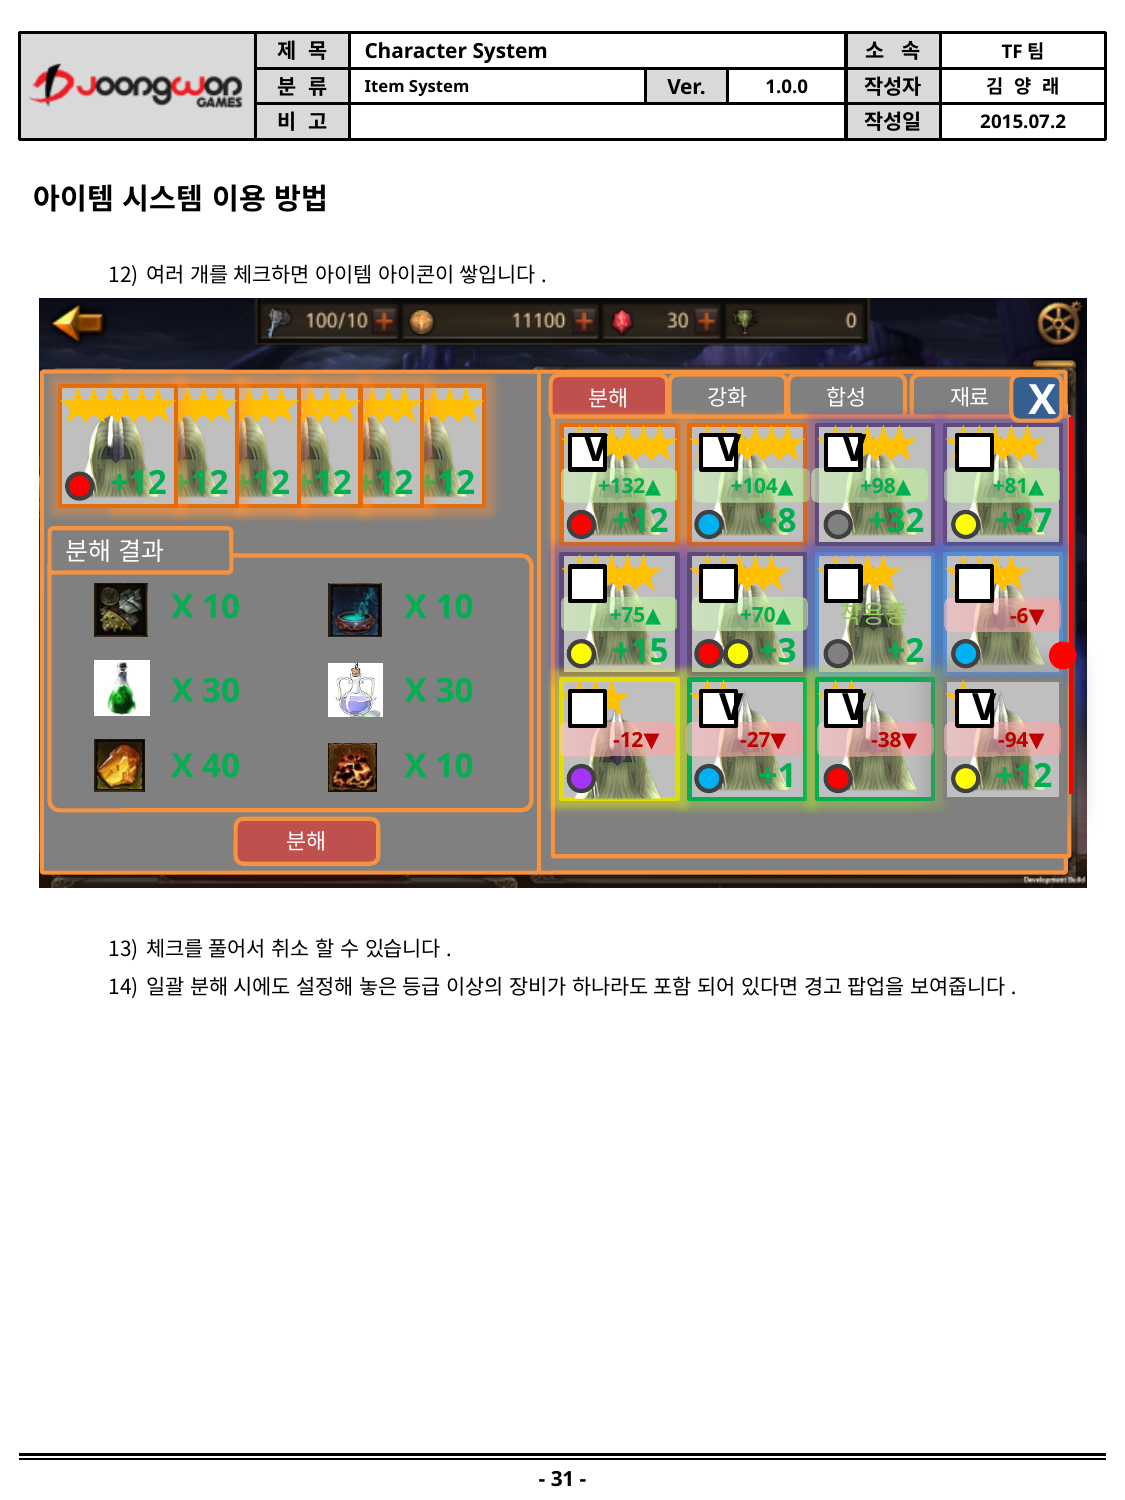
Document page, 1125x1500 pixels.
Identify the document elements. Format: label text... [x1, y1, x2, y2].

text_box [817, 679, 870, 717]
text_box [561, 554, 662, 592]
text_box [58, 386, 183, 507]
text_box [370, 386, 429, 507]
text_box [944, 554, 1030, 592]
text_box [816, 553, 940, 675]
picture [25, 59, 249, 113]
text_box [561, 424, 678, 462]
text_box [945, 424, 1046, 462]
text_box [246, 386, 306, 507]
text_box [306, 386, 367, 507]
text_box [183, 386, 244, 507]
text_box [689, 424, 806, 462]
picture [39, 298, 1087, 889]
text_box 여러 개를 체크하면 아이템 아이콘이 쌓입니다. 체크를 풀어서 취소 할 수 있습니다. 일괄 분해 시에도 설정해 놓은 등급 이상의 장비가 하나라도 포함 되어 있다면 경고 팝업을 보여줍니다. [17, 240, 1108, 1437]
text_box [689, 554, 790, 592]
slide_number - 31 - [503, 1458, 622, 1500]
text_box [429, 386, 491, 507]
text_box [811, 424, 940, 545]
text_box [689, 679, 742, 717]
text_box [561, 679, 630, 717]
text_box 아이템 시스템 이용 방법 [17, 157, 1108, 220]
